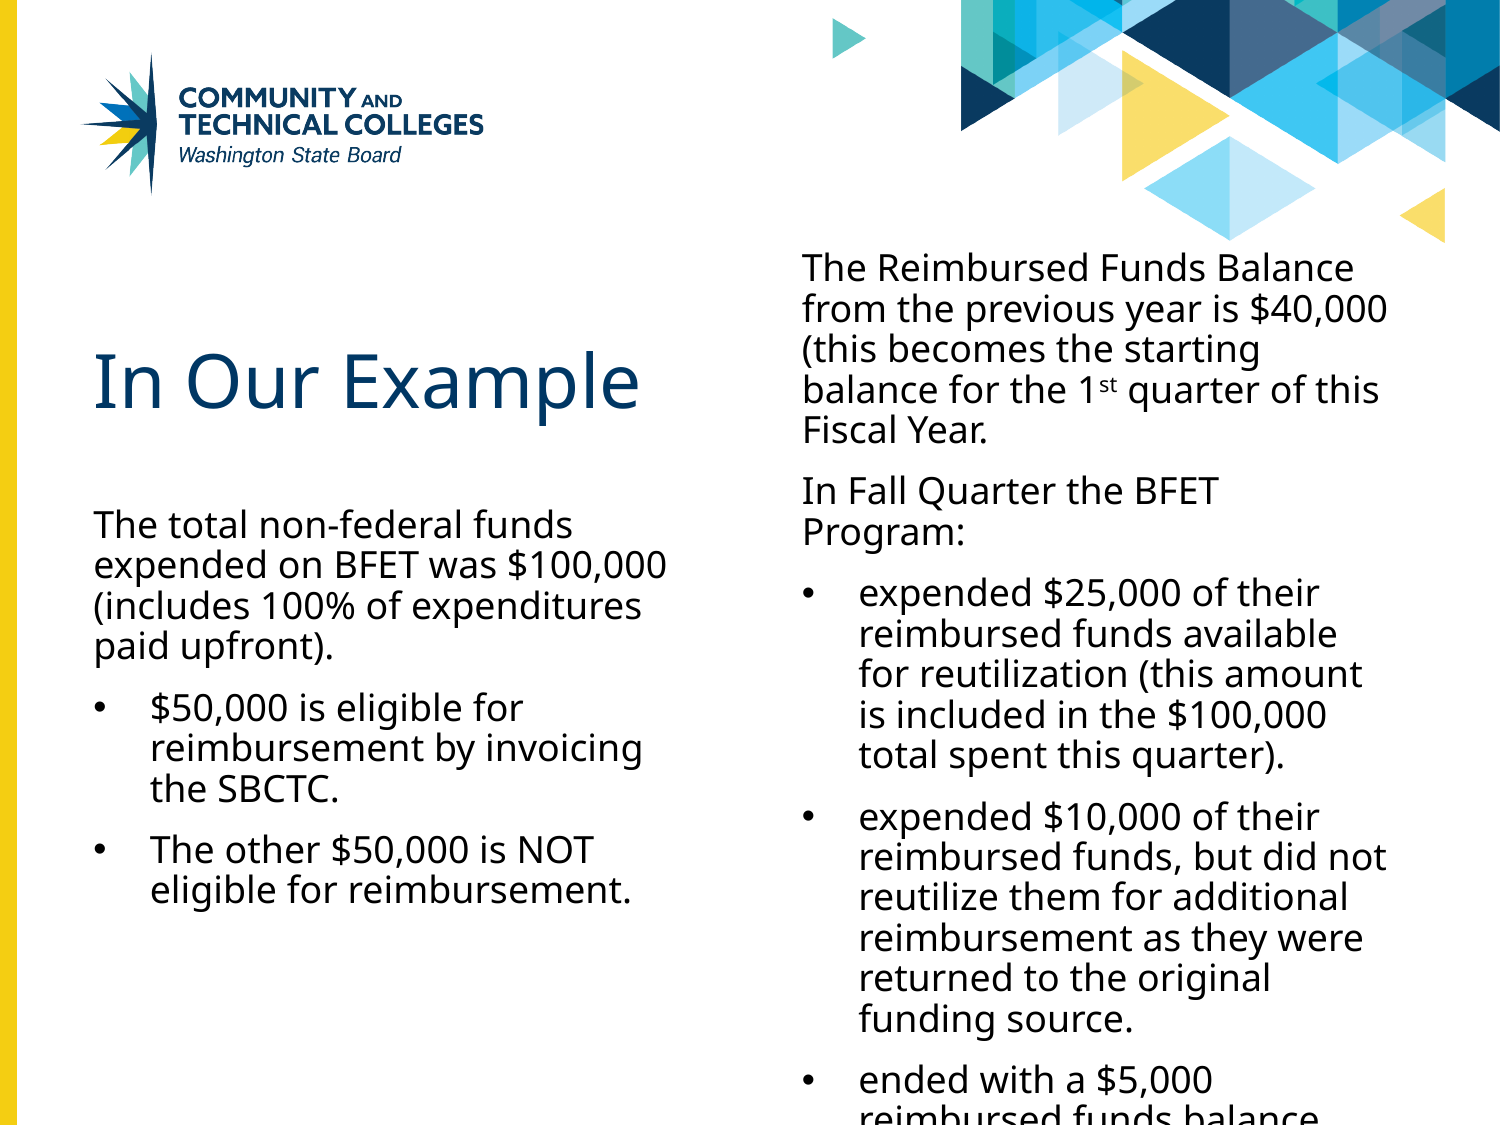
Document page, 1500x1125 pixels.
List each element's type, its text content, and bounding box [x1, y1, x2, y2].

picture [832, 0, 1500, 243]
picture [25, 8, 550, 234]
list The total non-federal funds expended on BFET was $100,000 (includes 100% of expenditures paid upfront). $50,000 is eligible for reimbursement by invoicing the SBCTC. The other $50,000 is NOT eligible for reimbursement. [78, 498, 699, 1095]
title In Our Example [78, 329, 787, 440]
list The Reimbursed Funds Balance from the previous year is $40,000 (this becomes the starting balance for the 1st quarter of this Fiscal Year. In Fall Quarter the BFET Program: expended $25,000 of their reimbursed funds available for reutilization (this amount is included in the $100,000 total spent this quarter). expended $10,000 of their reimbursed funds, but did not reutilize them for additional reimbursement as they were returned to the original funding source. ended with a $5,000 reimbursed funds balance ($40,000 - $25,000 - $10,000 = $5,000) [787, 242, 1408, 1054]
